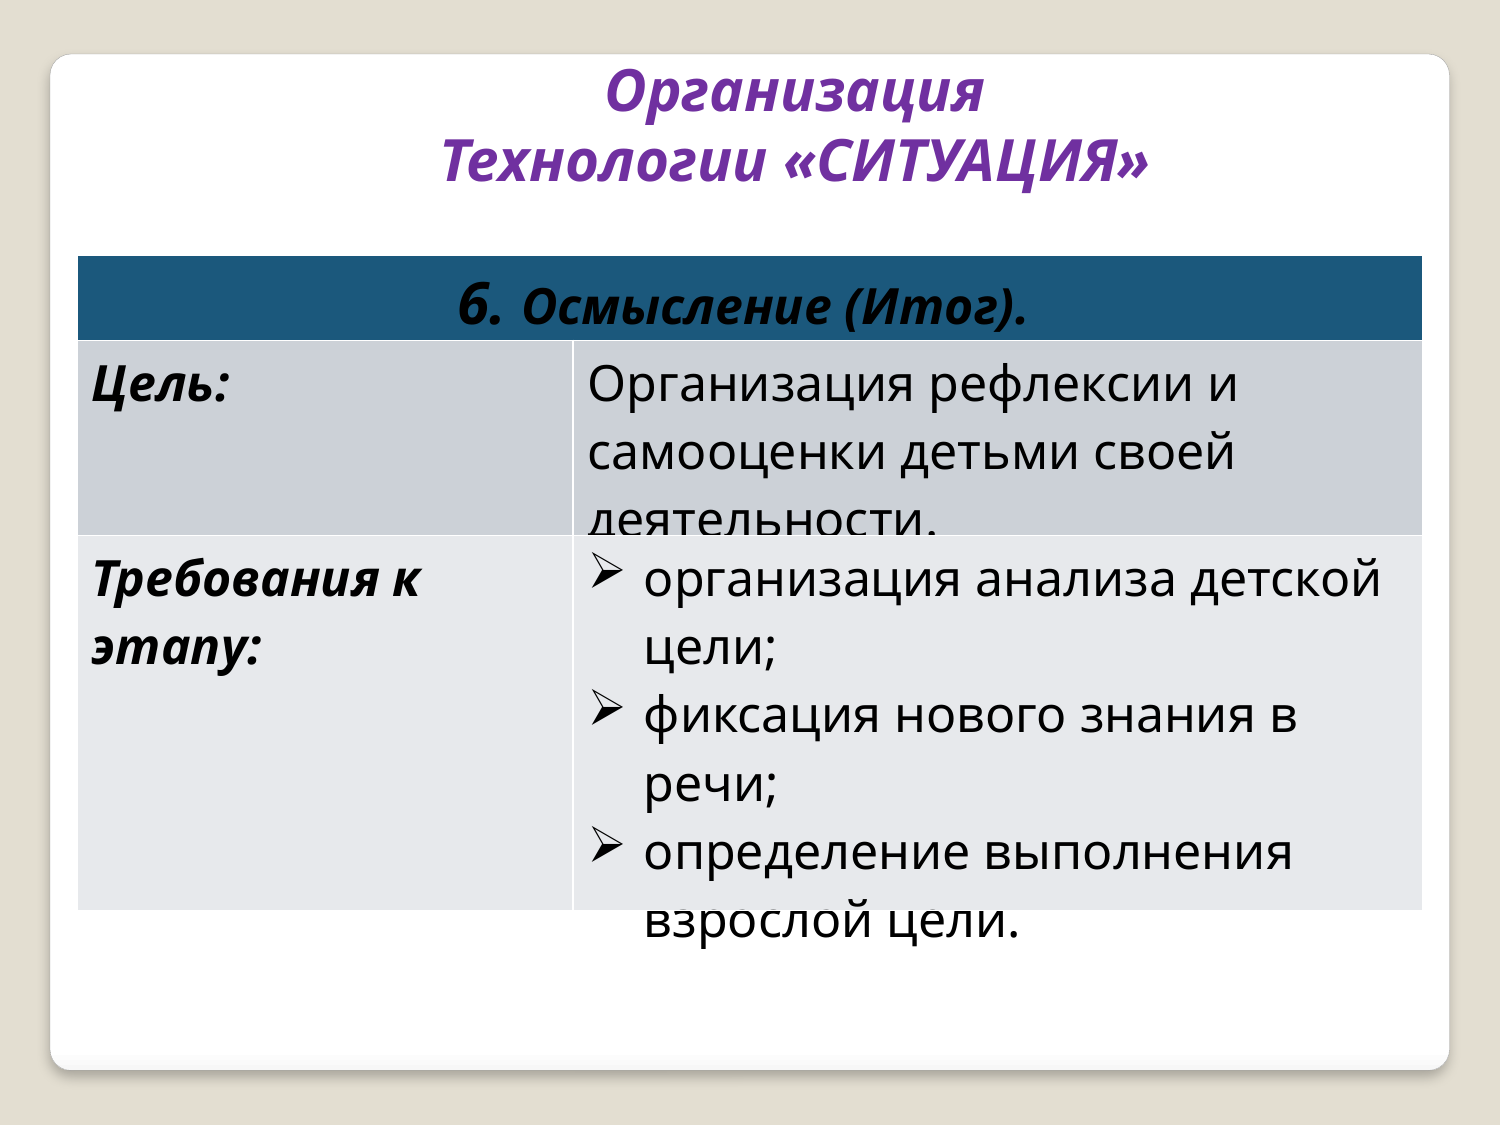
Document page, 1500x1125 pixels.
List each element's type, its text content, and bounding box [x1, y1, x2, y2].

table_cell организация анализа детской цели; фиксация нового знания в речи; определение выполнения взрослой цели. [574, 536, 1422, 910]
table_header 6. Осмысление (Итог). [78, 256, 1422, 340]
text_box Организация Технологии «СИТУАЦИЯ» [425, 46, 1166, 201]
table_cell Организация рефлексии и самооценки детьми своей деятельности. [574, 341, 1422, 535]
table_cell Цель: [78, 341, 572, 535]
table_cell Требования к этапу: [78, 536, 572, 910]
